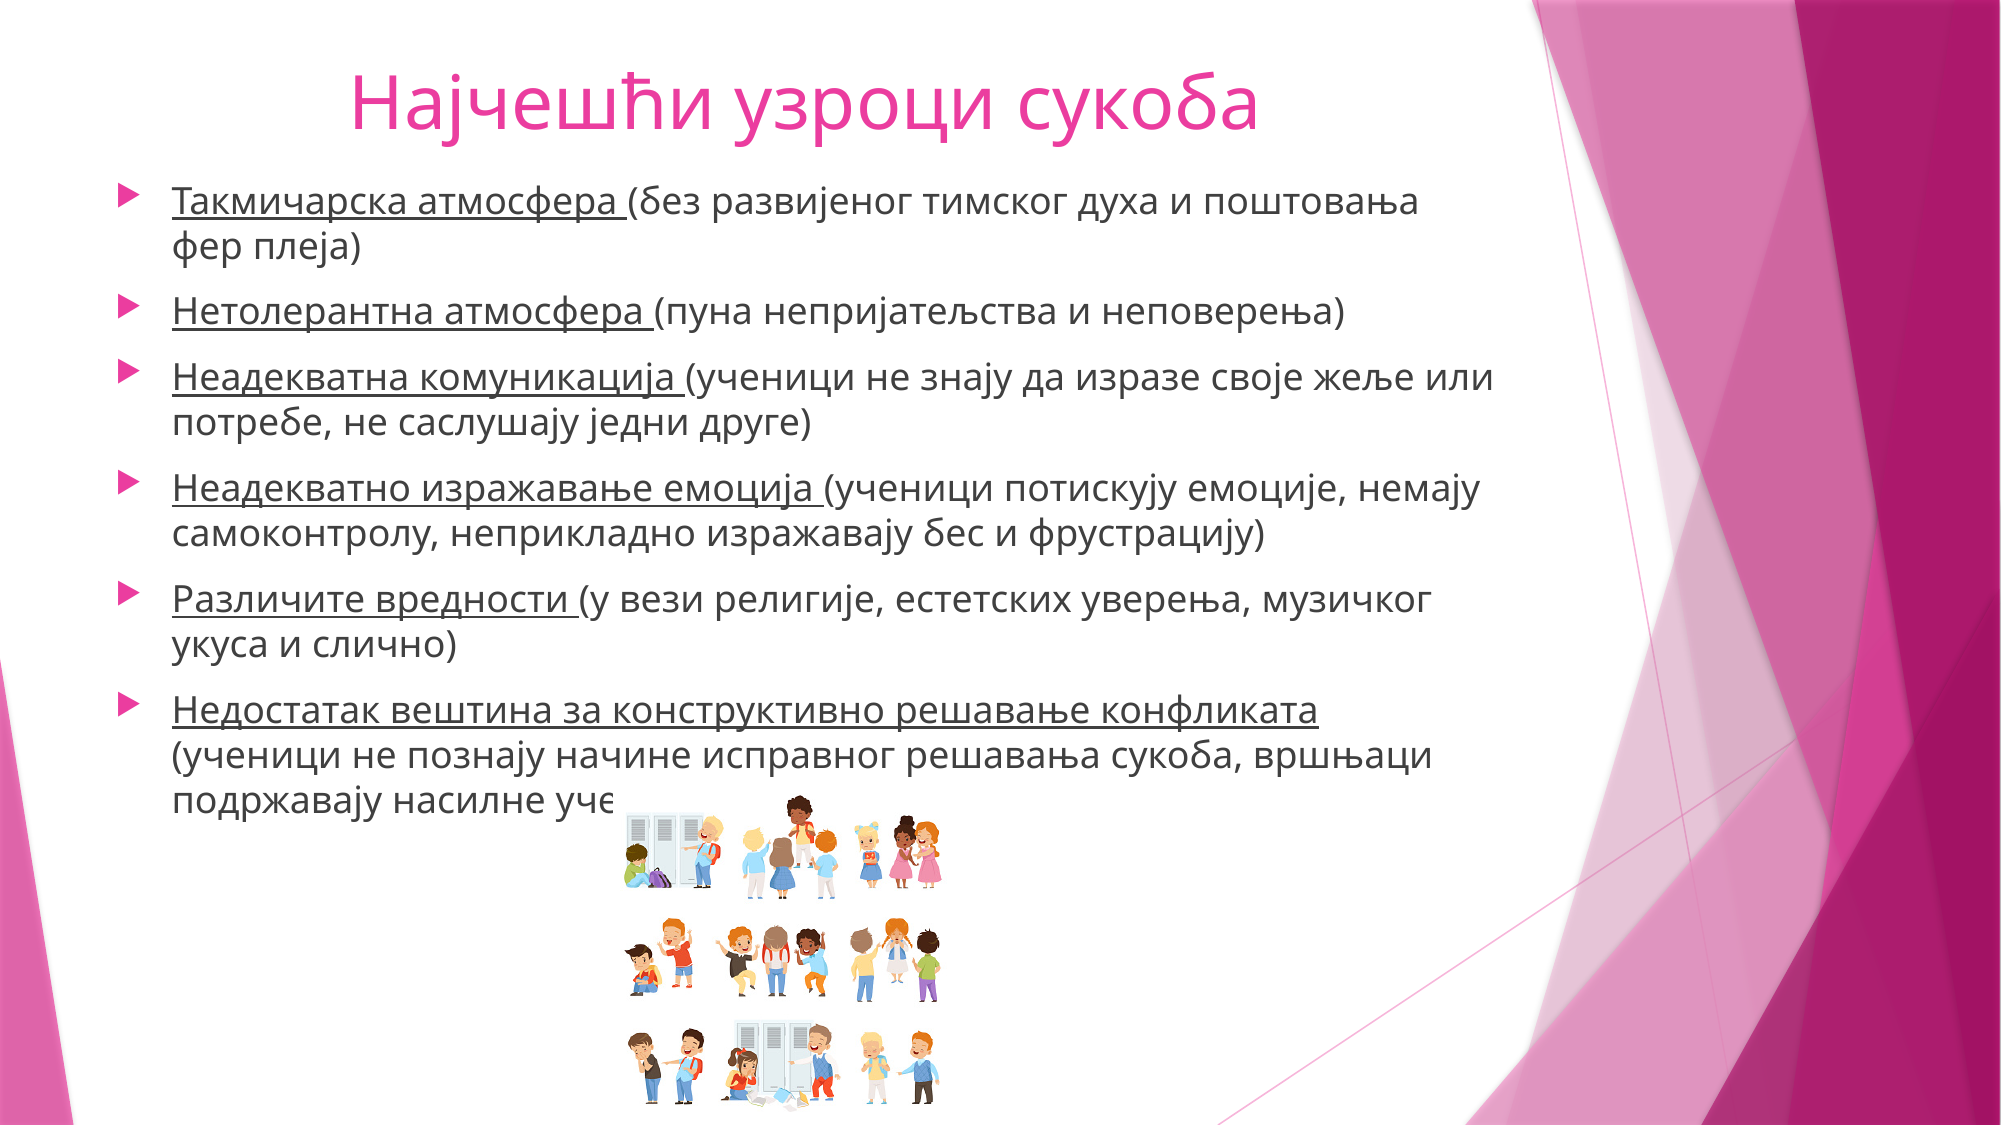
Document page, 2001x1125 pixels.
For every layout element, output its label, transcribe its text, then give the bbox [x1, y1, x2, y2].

title Најчешћи узроци сукоба [100, 47, 1511, 169]
list Такмичарска атмосфера (без развијеног тимског духа и поштовања фер плеја) Нетолерантна атмосфера (пуна непријатељства и неповерења) Неадекватна комуникација (ученици не знају да изразе своје жеље или потребе, не саслушају једни друге) Неадекватно изражавање емоција (ученици потискују емоције, немају самоконтролу, неприкладно изражавају бес и фрустрацију) Различите вредности (у вези религије, естетских уверења, музичког укуса и слично) Недостатак вештина за конструктивно решавање конфликата (ученици не познају начине исправног решавања сукоба, вршњаци подржавају насилне ученике) [100, 169, 1511, 864]
picture [613, 785, 954, 1125]
